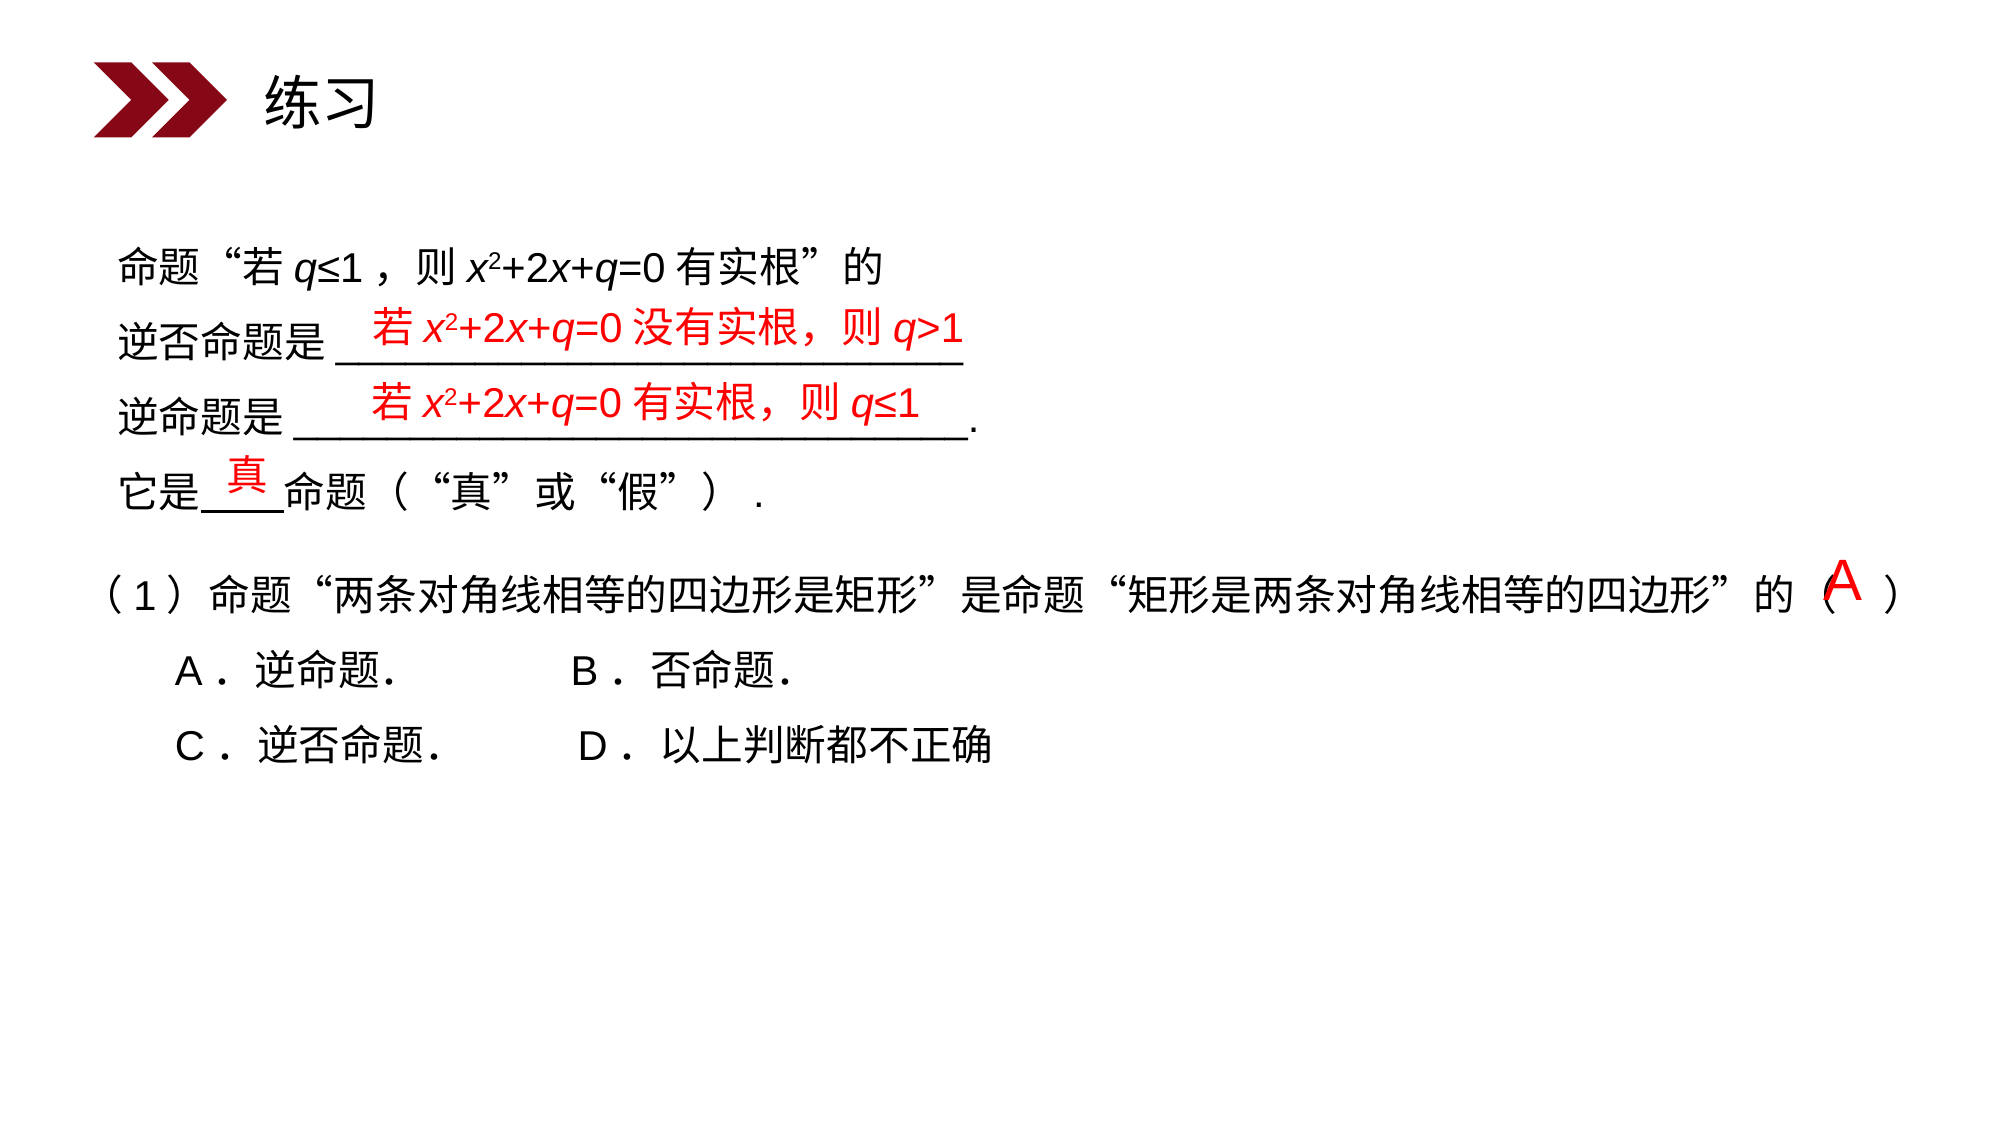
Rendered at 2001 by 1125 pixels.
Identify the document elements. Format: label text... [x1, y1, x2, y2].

text_box A [1808, 535, 1877, 620]
text_box 命题“若q≤1，则x2+2x+q=0有实根”的 逆否命题是___________________________ 逆命题是_____________________________. 它是 命题（“真”或“假”）. [102, 207, 1299, 523]
text_box 练习 [248, 66, 1088, 137]
text_box 若x2+2x+q=0有实根，则q≤1 [356, 368, 936, 434]
text_box 若x2+2x+q=0没有实根，则q>1 [357, 293, 979, 359]
text_box （1）命题“两条对角线相等的四边形是矩形”是命题“矩形是两条对角线相等的四边形”的（ ） A．逆命题． B．否命题． C．逆否命题． D．以上判断都不正确 [66, 536, 2000, 776]
text_box 真 [211, 441, 301, 507]
